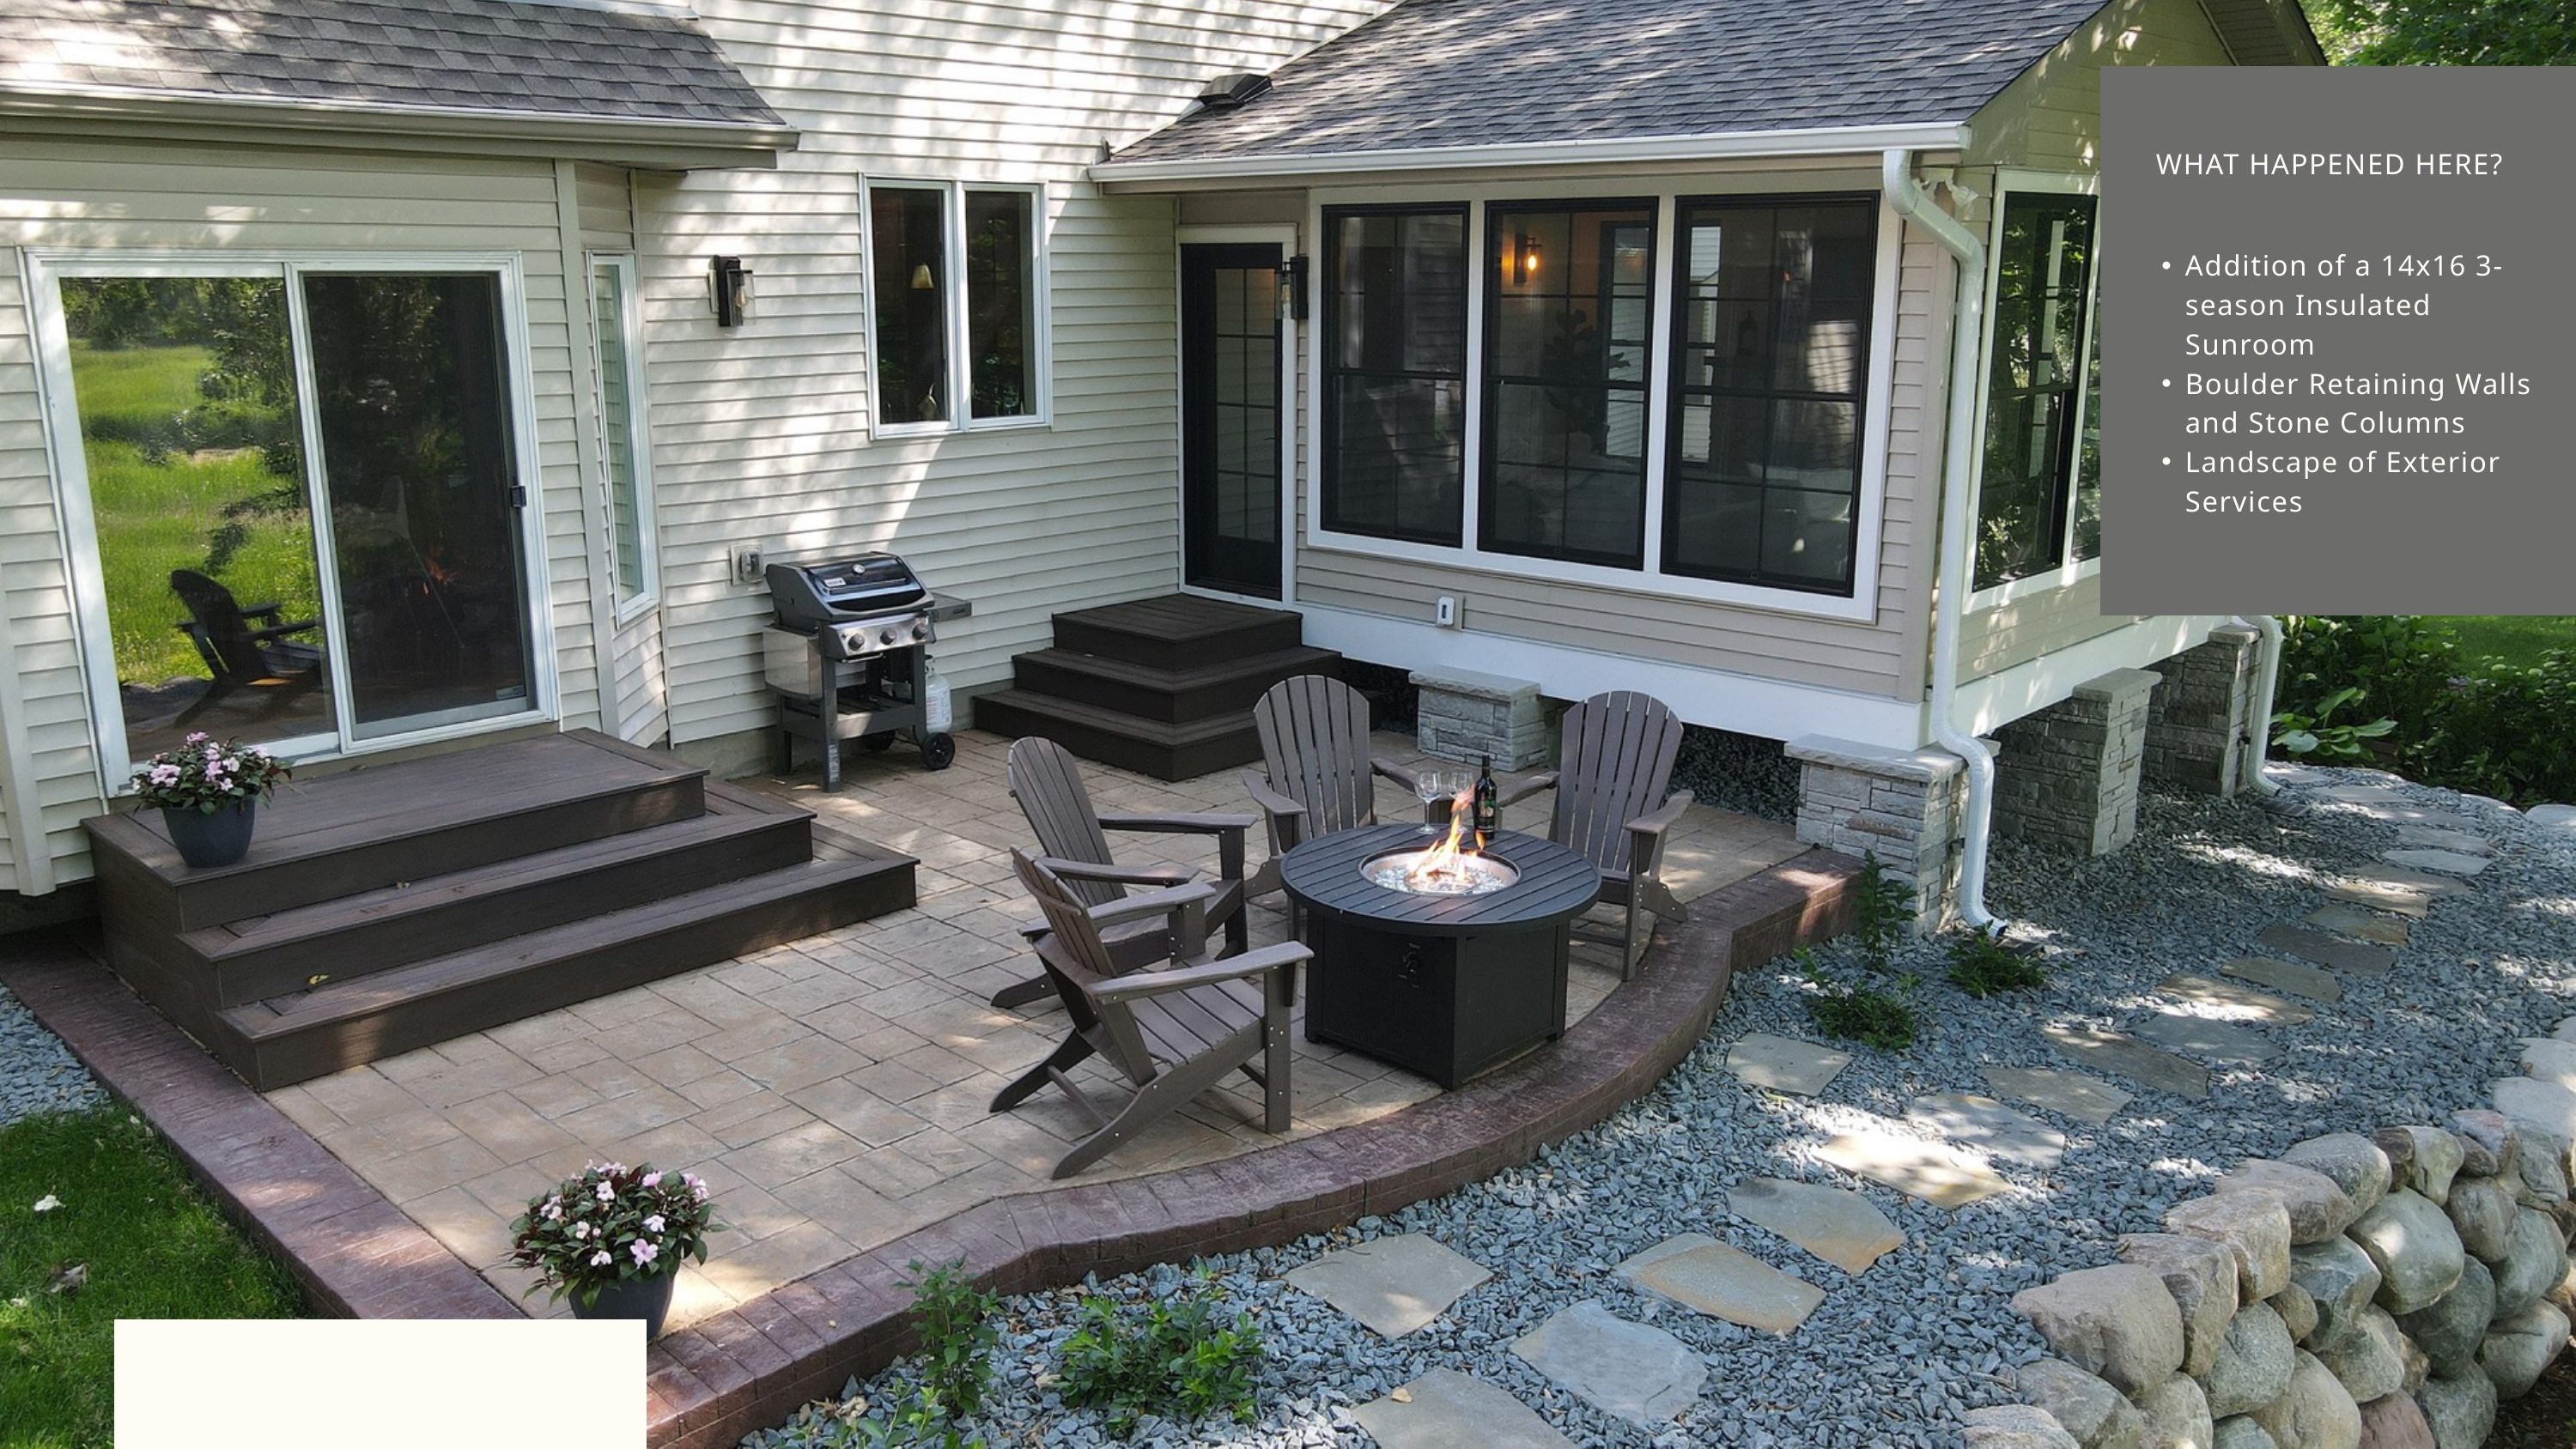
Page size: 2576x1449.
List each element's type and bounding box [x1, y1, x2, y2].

text_box [114, 1319, 647, 1449]
text_box [2099, 66, 2576, 615]
text_box [0, 0, 2576, 1449]
